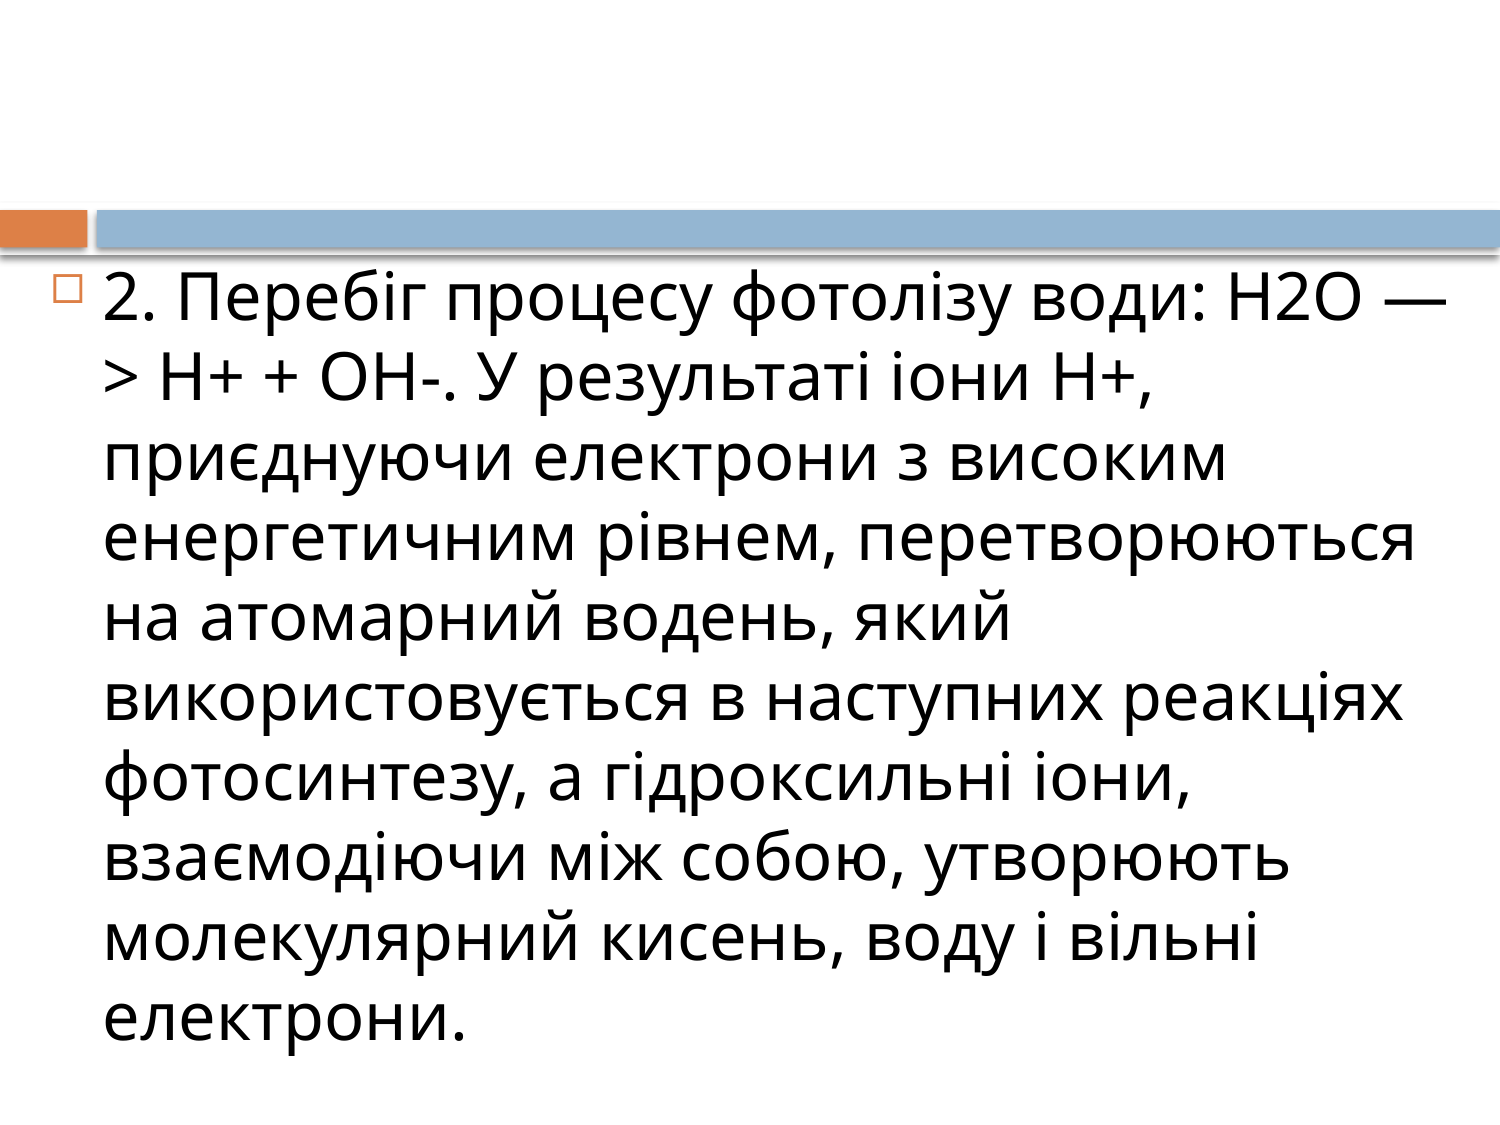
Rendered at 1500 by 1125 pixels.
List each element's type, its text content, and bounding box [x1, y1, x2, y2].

list 2. Перебіг процесу фотолізу води: Н2О —> Н+ + ОН-. У результаті іони Н+, приєднуючи електрони з високим енергетичним рівнем, перетворюються на атомарний водень, який використовується в наступних реакціях фотосинтезу, а гідроксильні іони, взаємодіючи між собою, утворюють молекулярний кисень, воду і вільні електрони. [35, 246, 1477, 1079]
